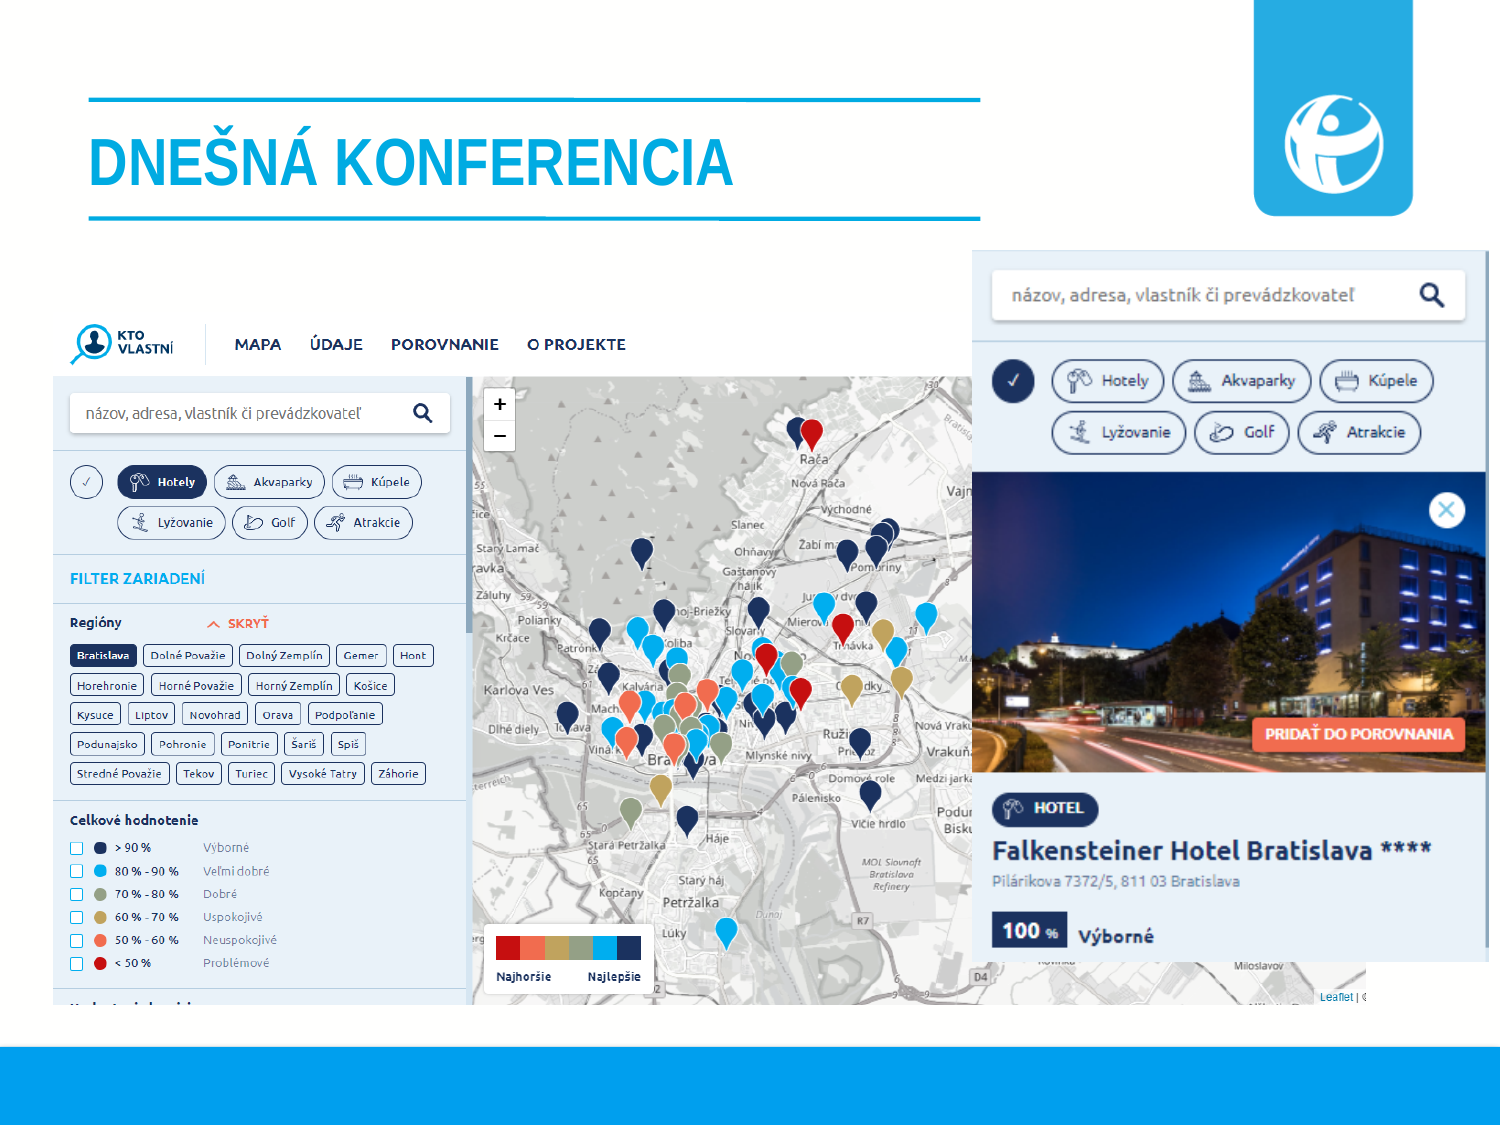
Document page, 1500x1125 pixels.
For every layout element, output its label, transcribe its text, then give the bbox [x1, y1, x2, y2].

picture [53, 249, 1489, 1005]
title DNEŠNÁ KONFERENCIA [88, 93, 1129, 225]
picture [1230, 0, 1500, 242]
